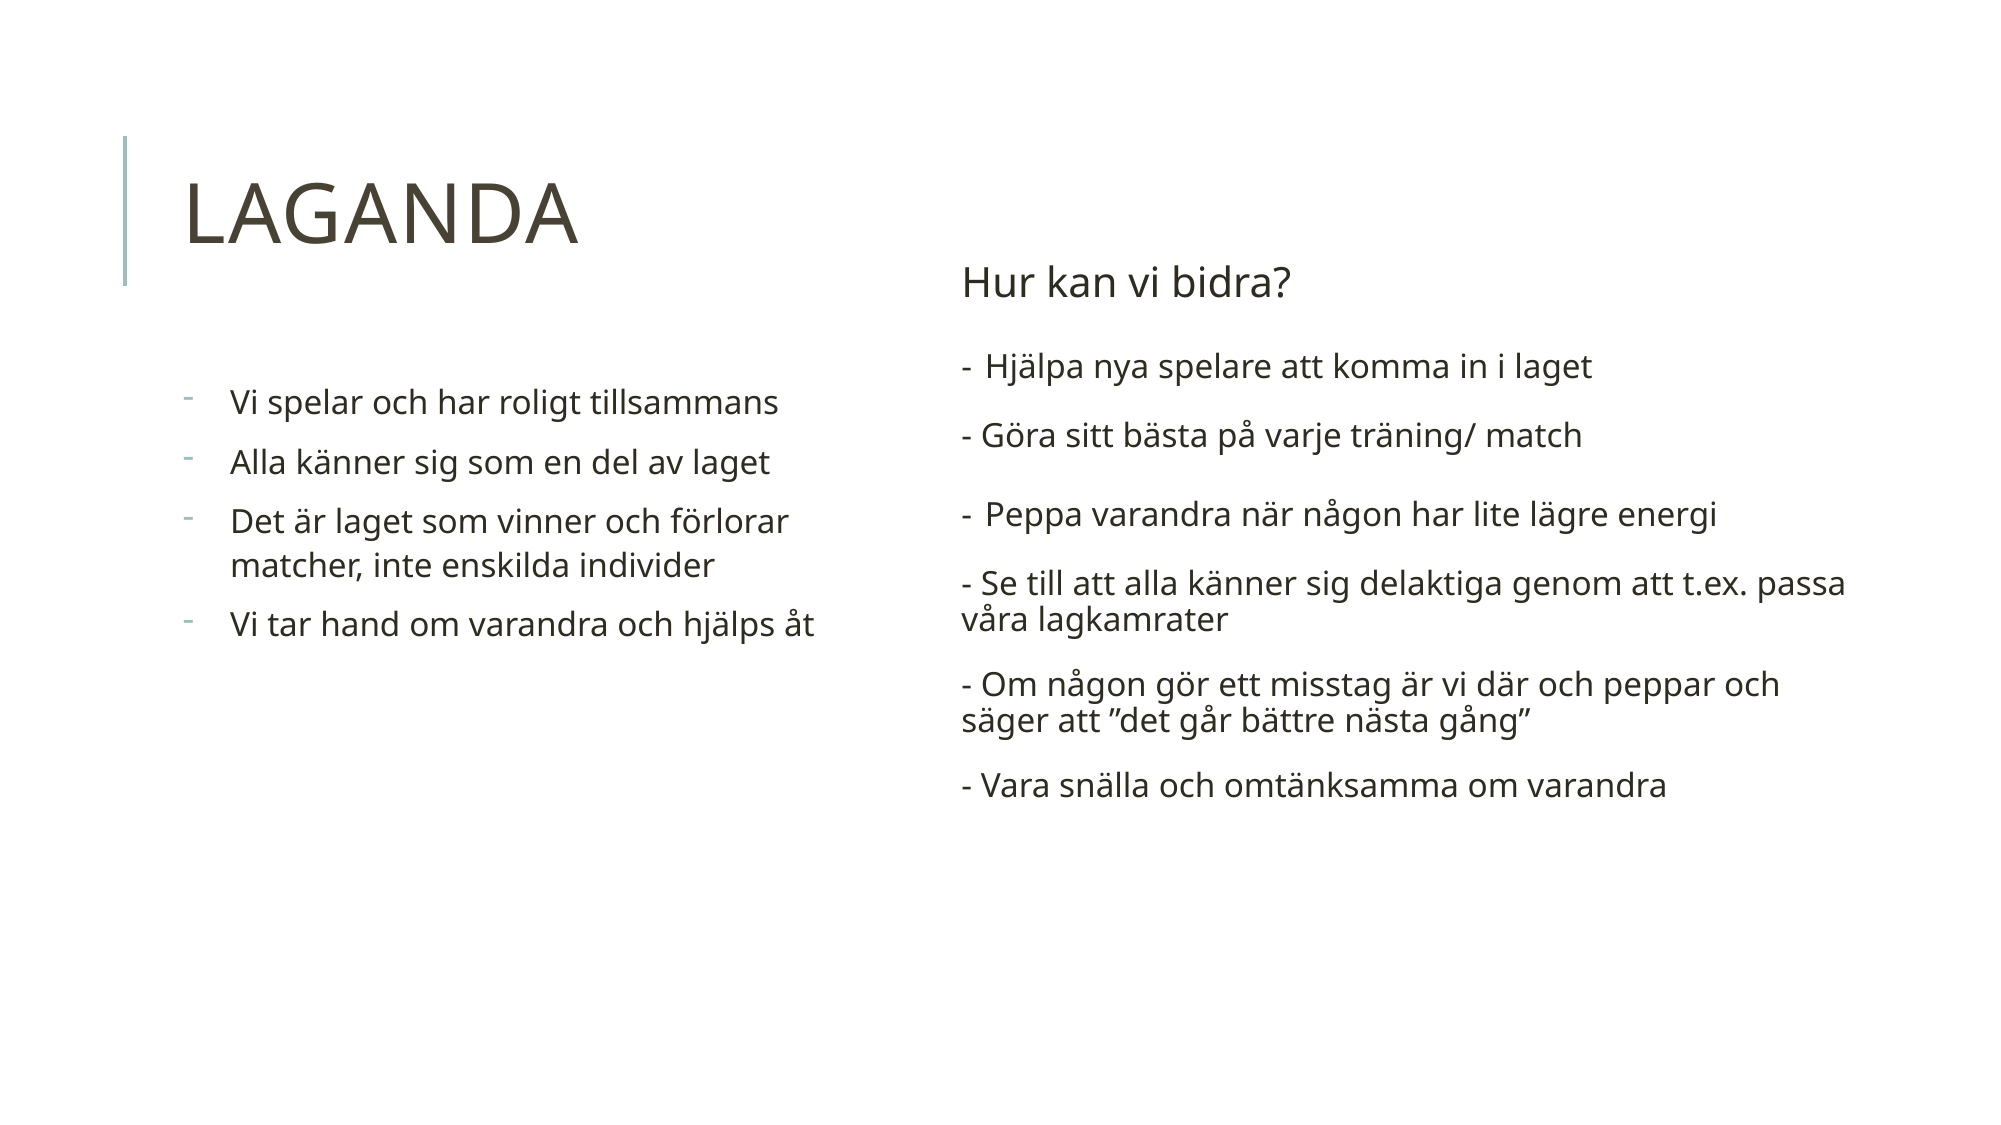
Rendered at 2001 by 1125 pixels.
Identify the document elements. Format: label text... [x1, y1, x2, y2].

list Vi spelar och har roligt tillsammans Alla känner sig som en del av laget Det är laget som vinner och förlorar matcher, inte enskilda individer Vi tar hand om varandra och hjälps åt [168, 370, 888, 988]
title LAGANDA [168, 77, 888, 363]
list Hur kan vi bidra? - Hjälpa nya spelare att komma in i laget - Göra sitt bästa på varje träning/ match - Peppa varandra när någon har lite lägre energi - Se till att alla känner sig delaktiga genom att t.ex. passa våra lagkamrater - Om någon gör ett misstag är vi där och peppar och säger att ”det går bättre nästa gång” - Vara snälla och omtänksamma om varandra [938, 253, 1871, 1105]
